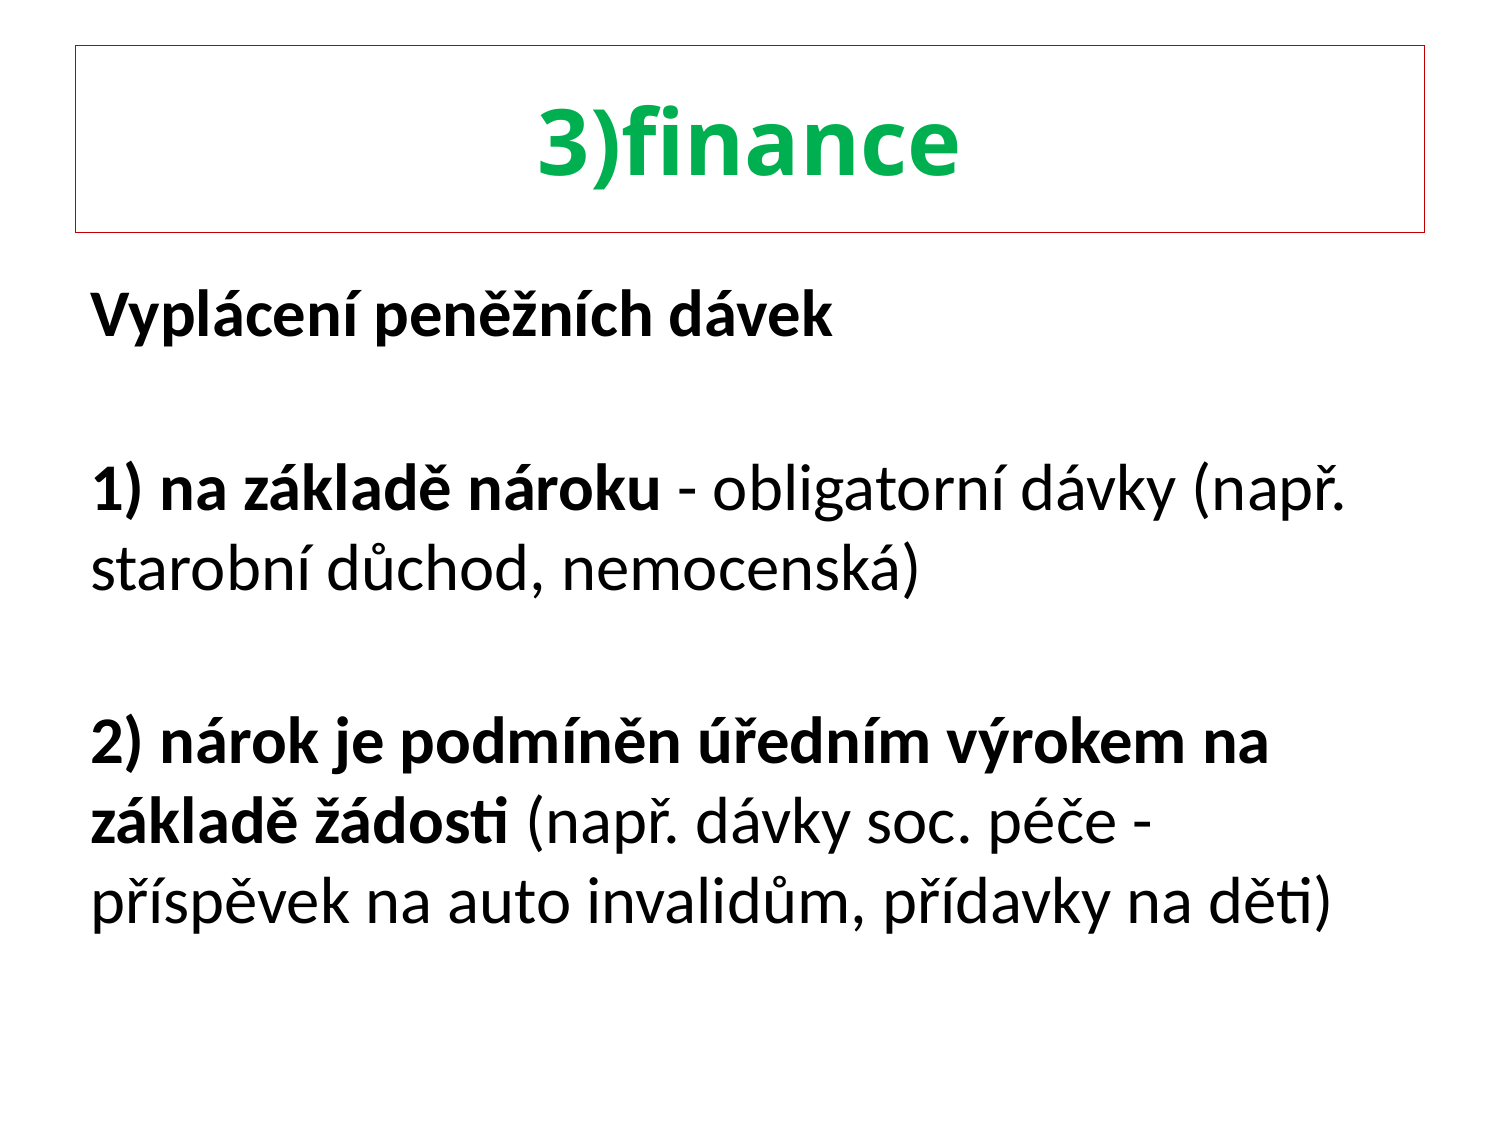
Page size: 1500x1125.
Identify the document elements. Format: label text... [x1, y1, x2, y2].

list Vyplácení peněžních dávek 1) na základě nároku - obligatorní dávky (např. starobní důchod, nemocenská) 2) nárok je podmíněn úředním výrokem na základě žádosti (např. dávky soc. péče - příspěvek na auto invalidům, přídavky na děti) [75, 262, 1425, 1005]
title 3)finance [75, 45, 1425, 233]
